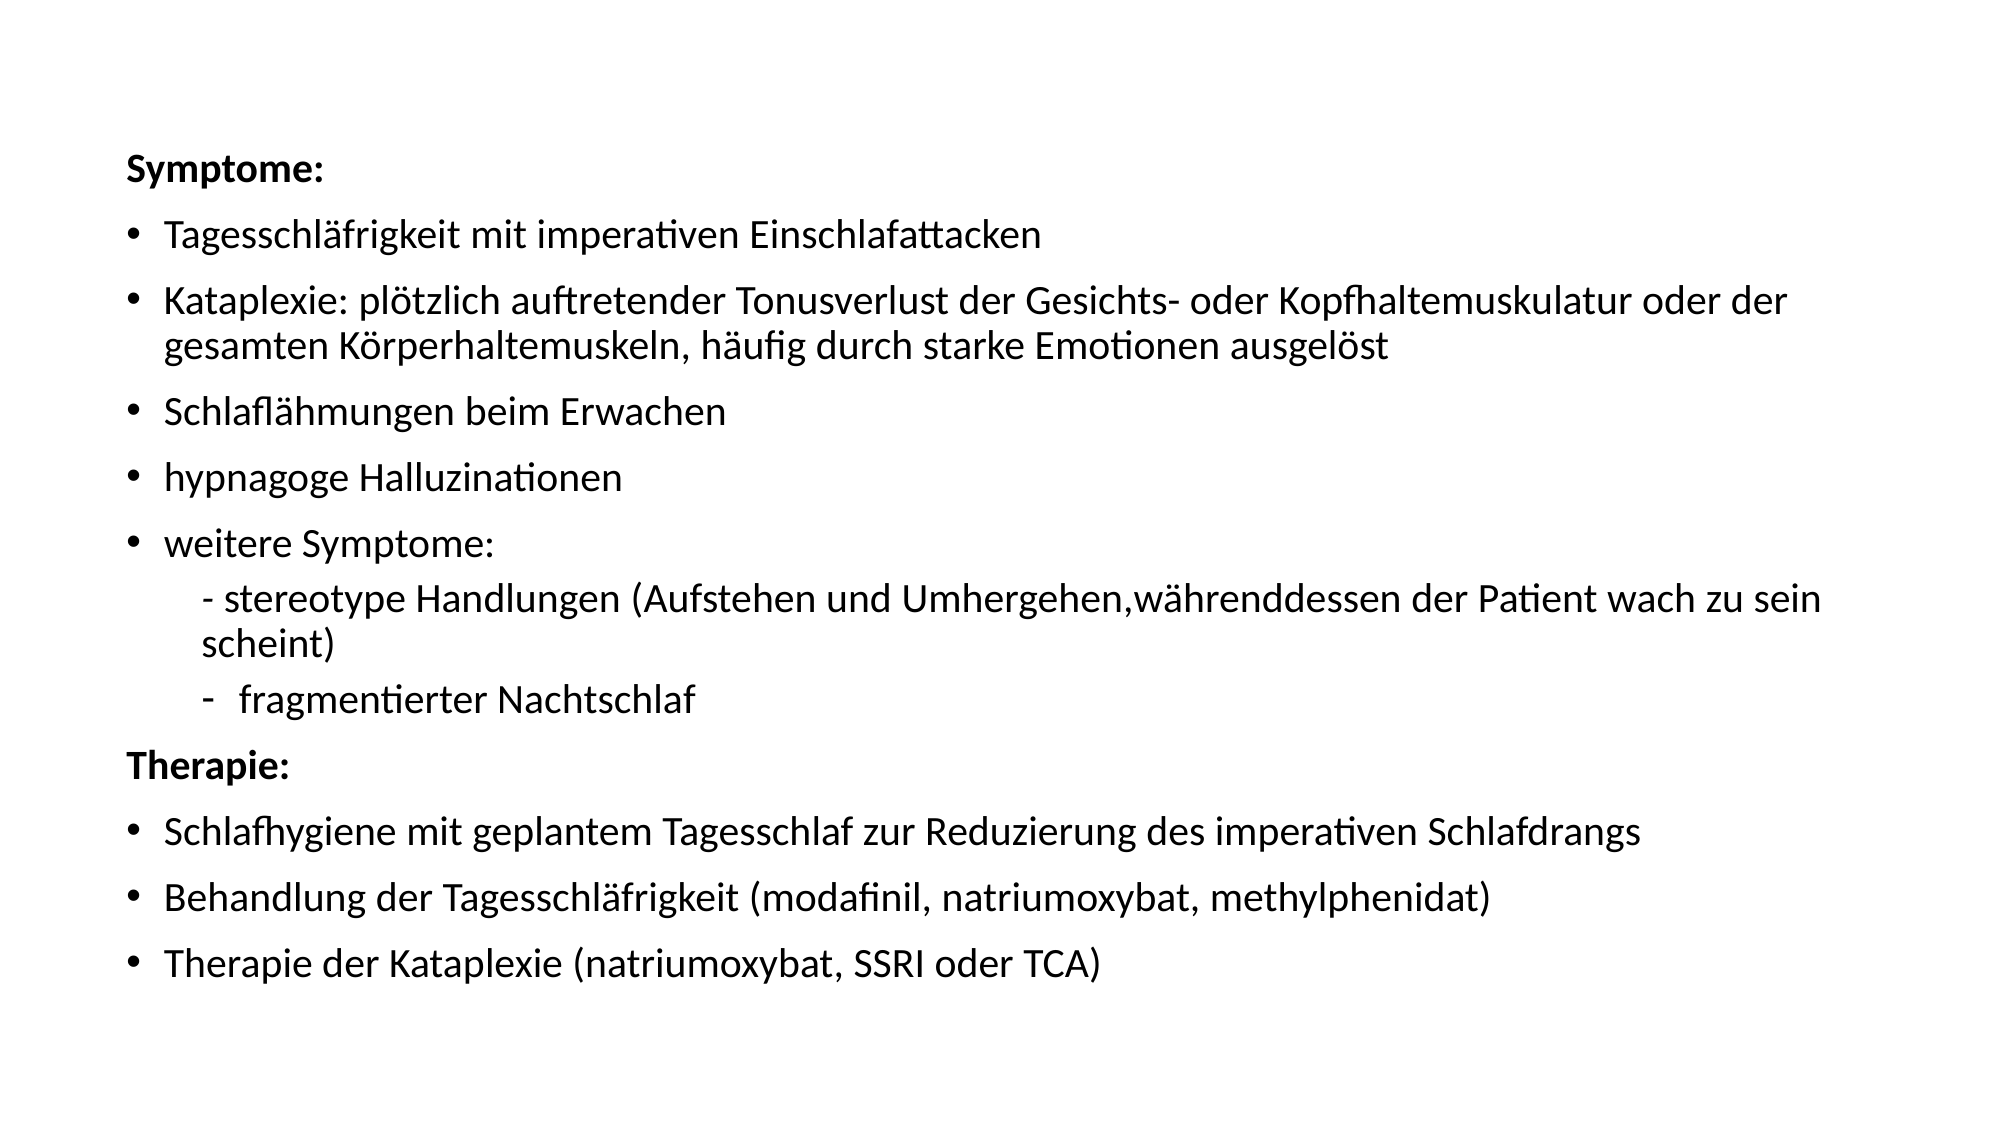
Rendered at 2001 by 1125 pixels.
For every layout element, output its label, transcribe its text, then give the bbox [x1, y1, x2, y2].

list Symptome: Tagesschläfrigkeit mit imperativen Einschlafattacken Kataplexie: plötzlich auftretender Tonusverlust der Gesichts- oder Kopfhaltemuskulatur oder der gesamten Körperhaltemuskeln, häufig durch starke Emotionen ausgelöst Schlaflähmungen beim Erwachen hypnagoge Halluzinationen weitere Symptome: - stereotype Handlungen (Aufstehen und Umhergehen,währenddessen der Patient wach zu sein scheint) fragmentierter Nachtschlaf Therapie: Schlafhygiene mit geplantem Tagesschlaf zur Reduzierung des imperativen Schlafdrangs Behandlung der Tagesschläfrigkeit (modafinil, natriumoxybat, methylphenidat) Therapie der Kataplexie (natriumoxybat, SSRI oder TCA) [111, 139, 1859, 1047]
